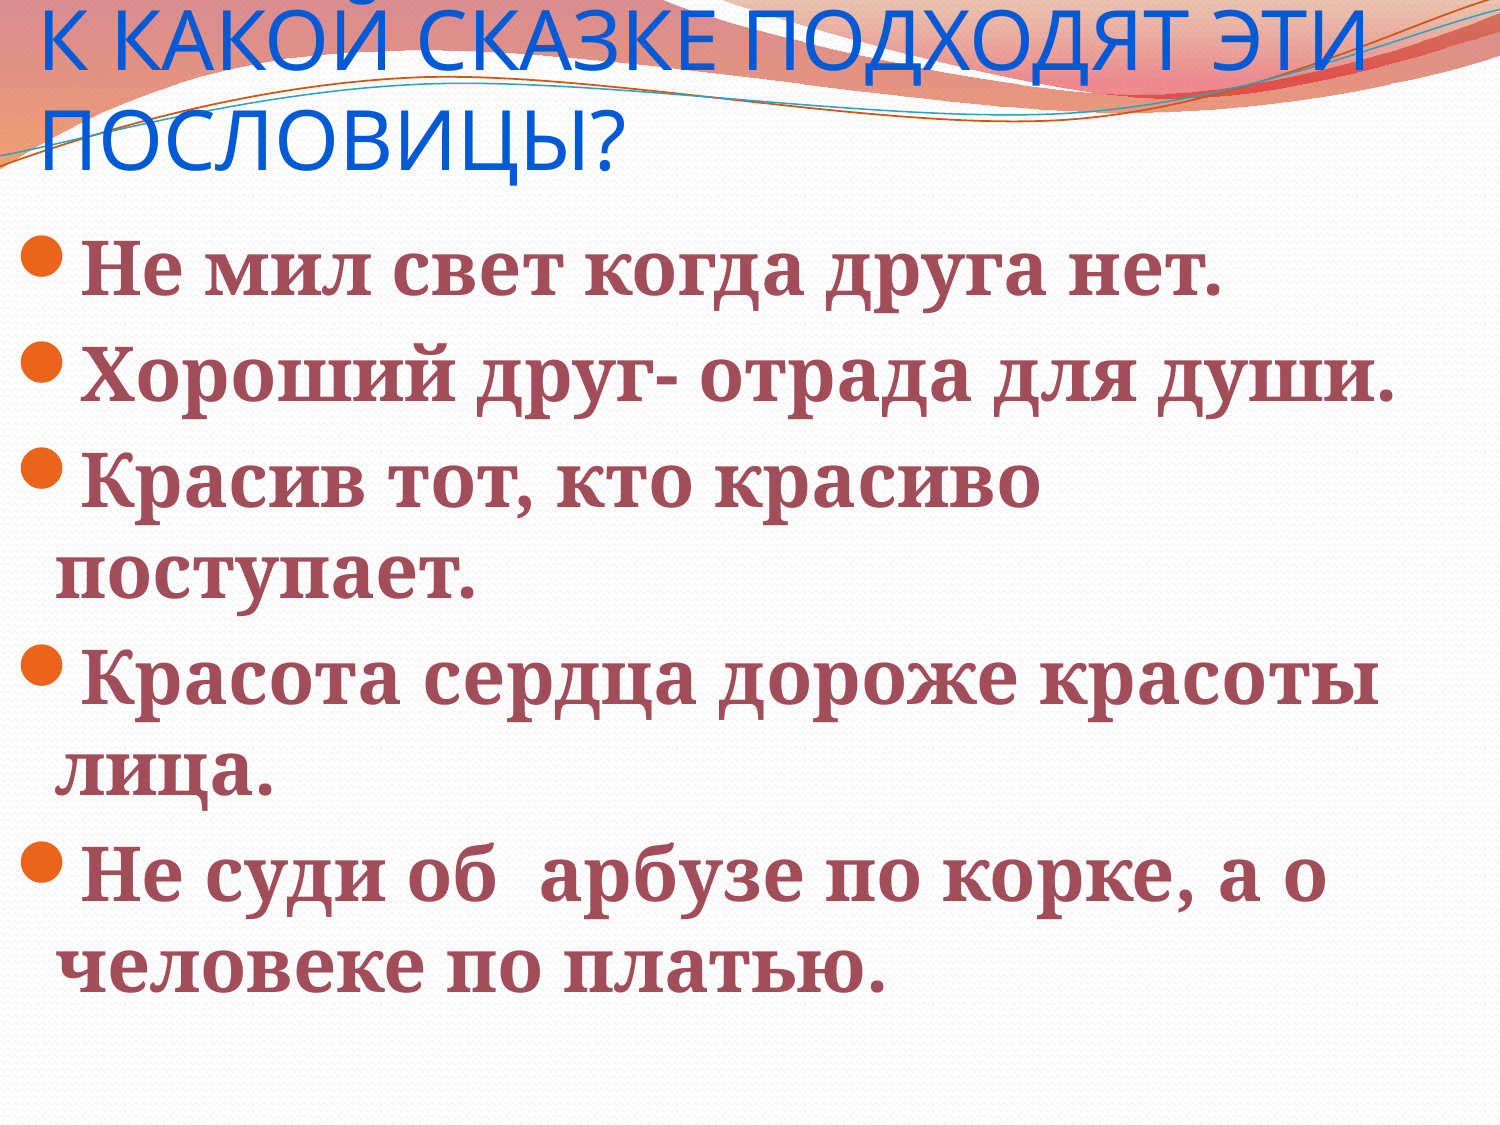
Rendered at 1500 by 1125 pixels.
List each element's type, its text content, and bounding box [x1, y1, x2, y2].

title К какой сказке подходят эти пословицы? [37, 0, 1388, 188]
list Не мил свет когда друга нет. Хороший друг- отрада для души. Красив тот, кто красиво поступает. Красота сердца дороже красоты лица. Не суди об арбузе по корке, а о человеке по платью. [0, 212, 1425, 1100]
